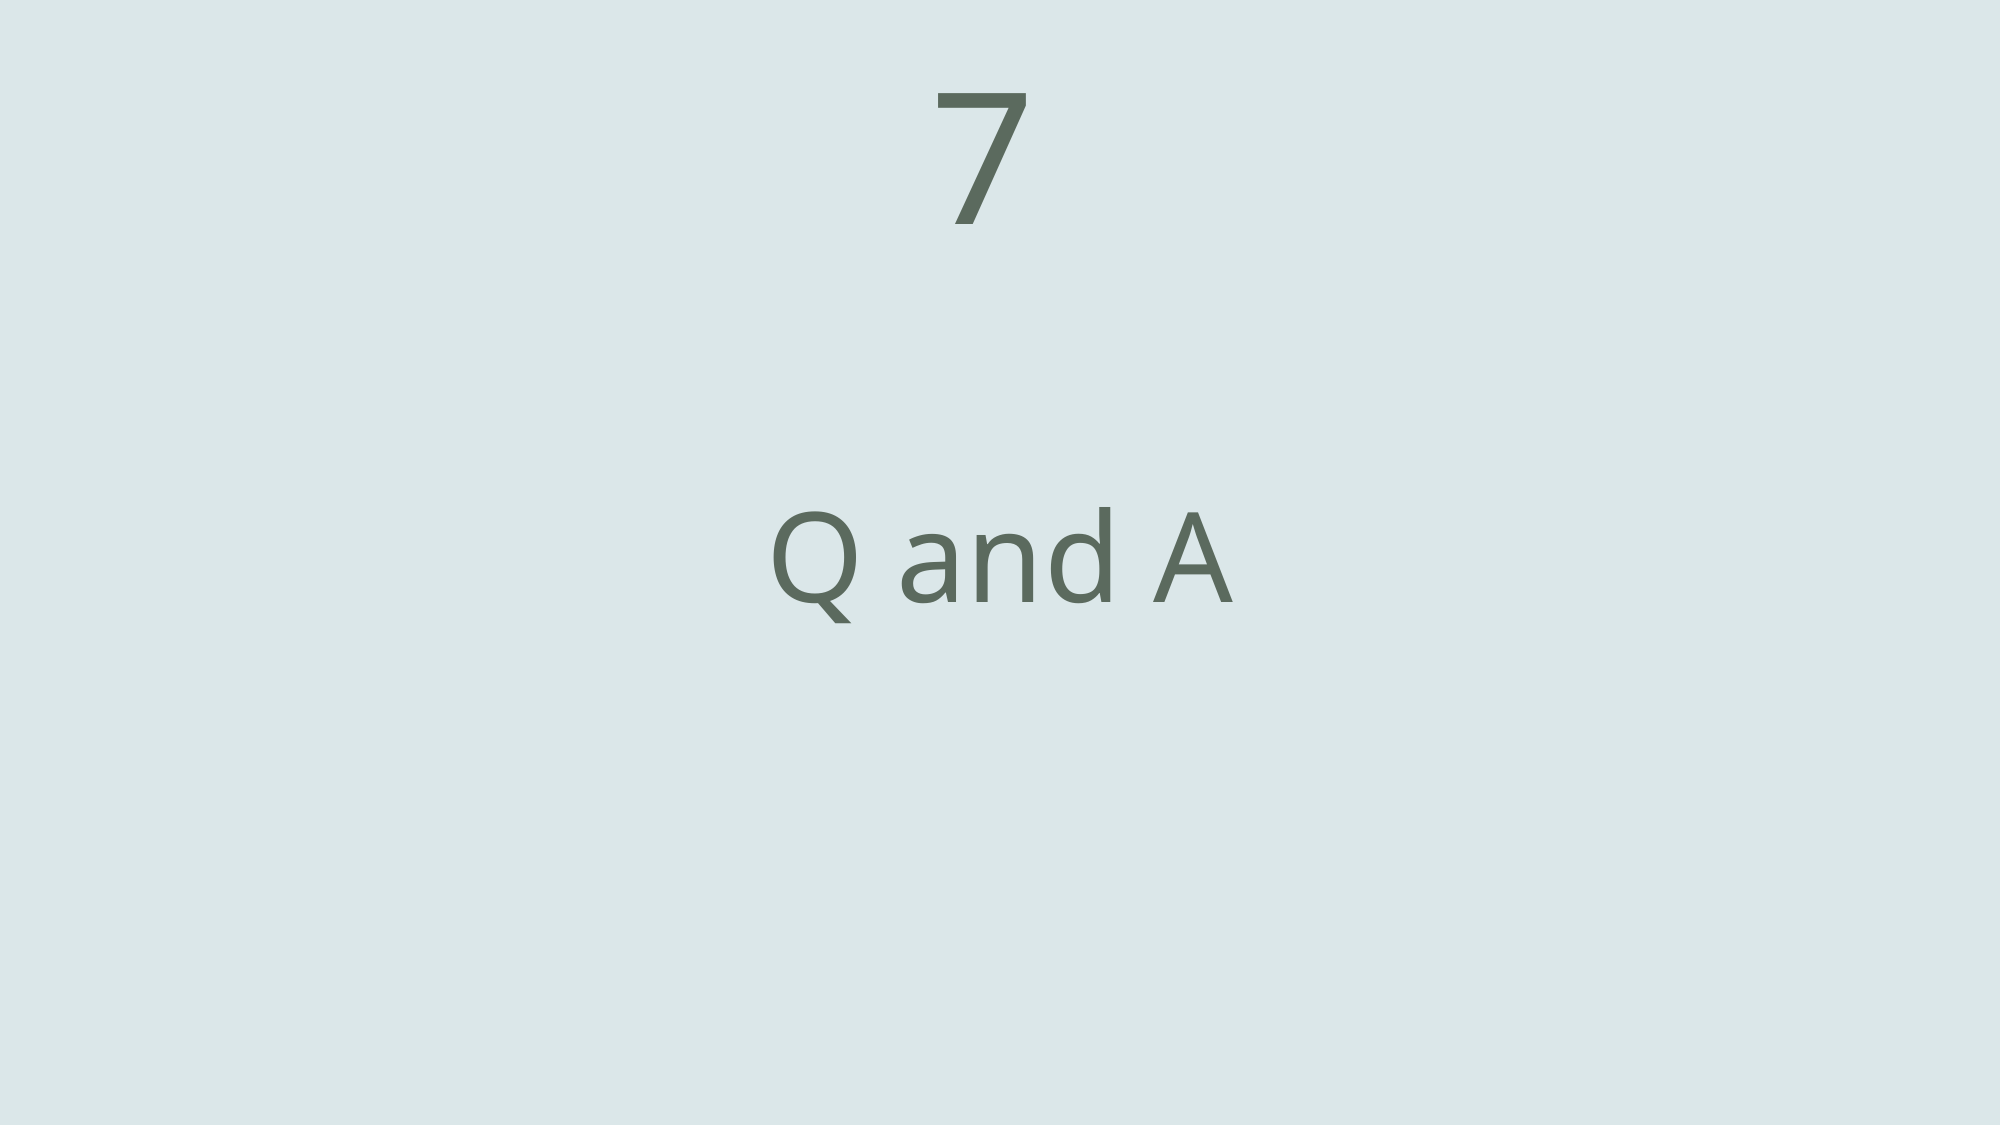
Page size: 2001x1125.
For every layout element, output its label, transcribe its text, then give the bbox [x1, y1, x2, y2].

list 7 [915, 58, 1073, 241]
title Q and A [133, 343, 1867, 782]
